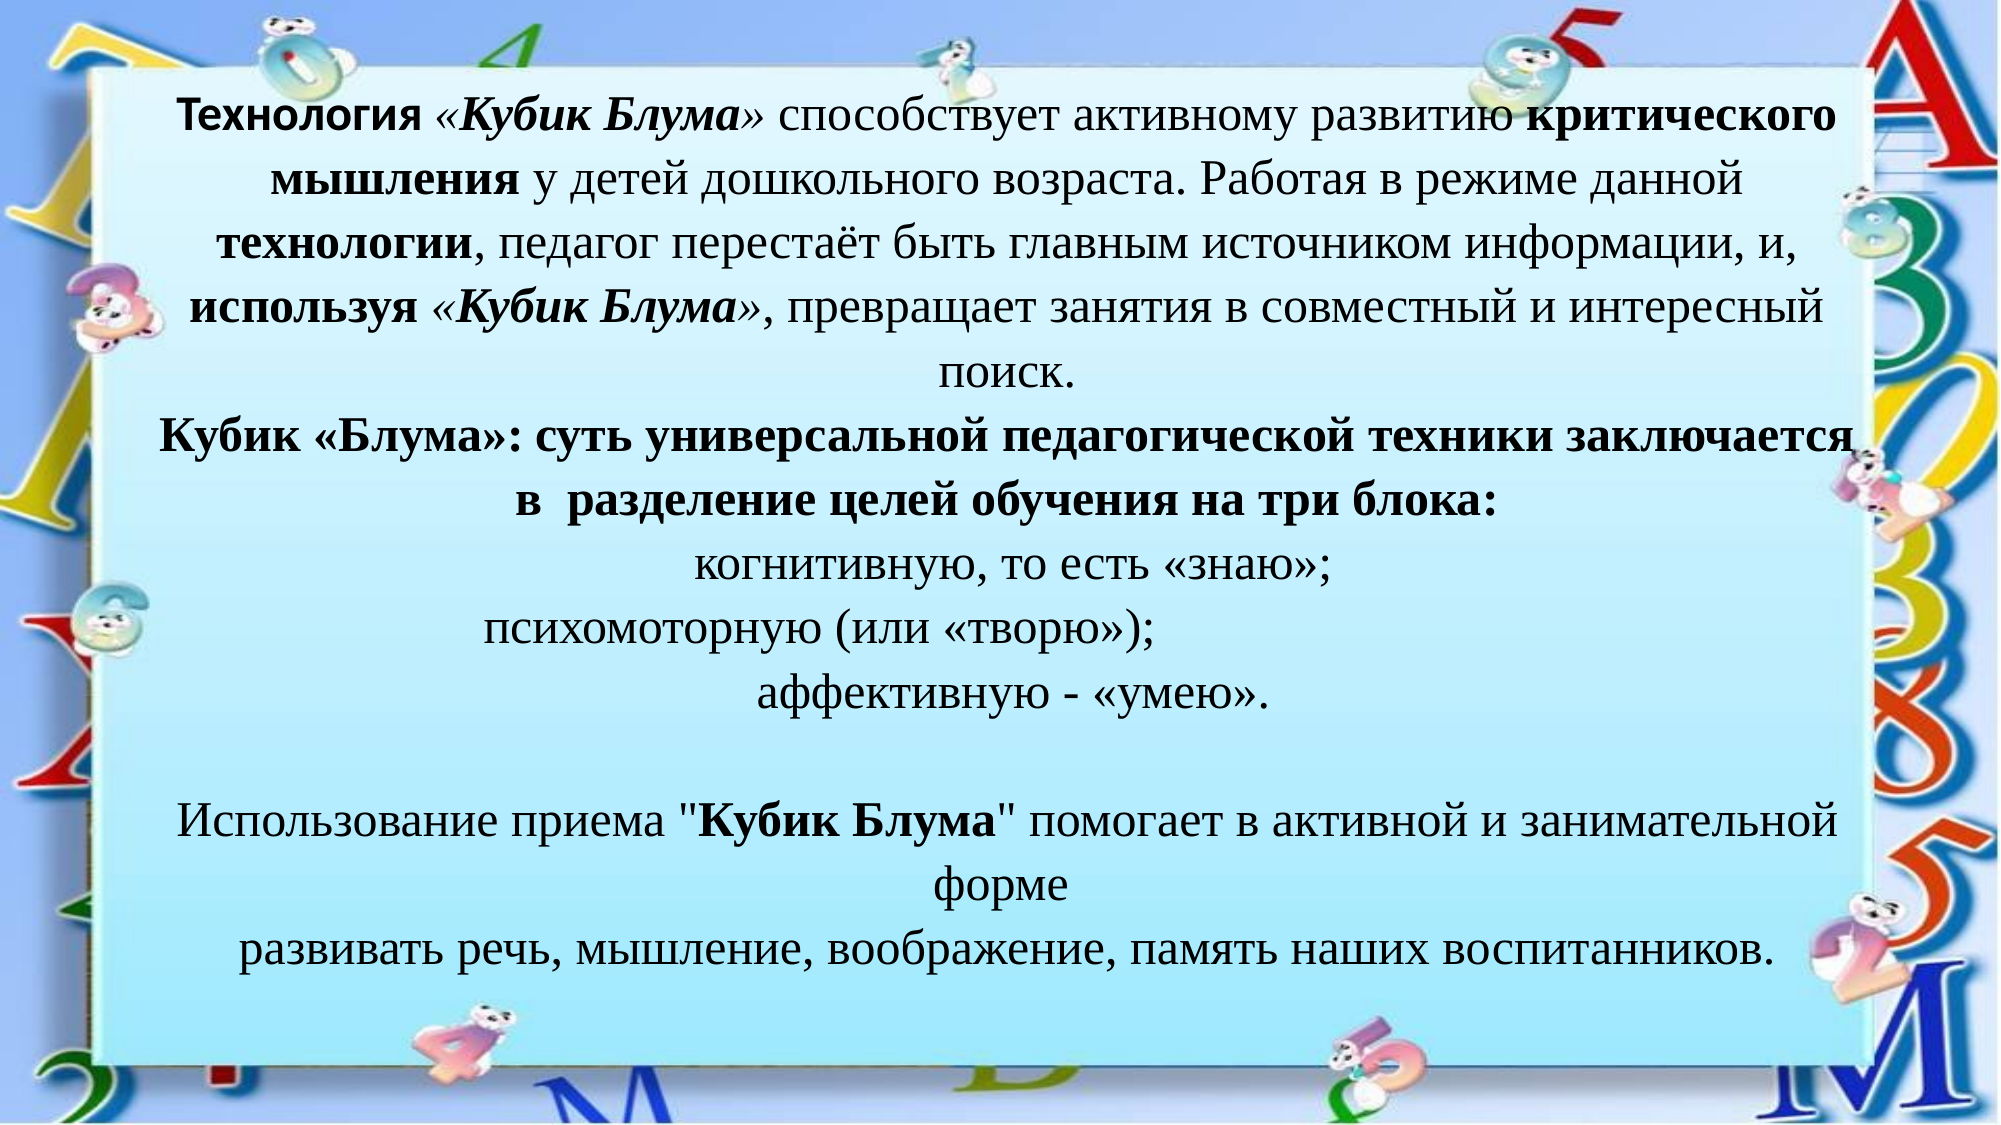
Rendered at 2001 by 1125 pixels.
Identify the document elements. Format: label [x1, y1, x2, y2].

list [0, 0, 2000, 1125]
